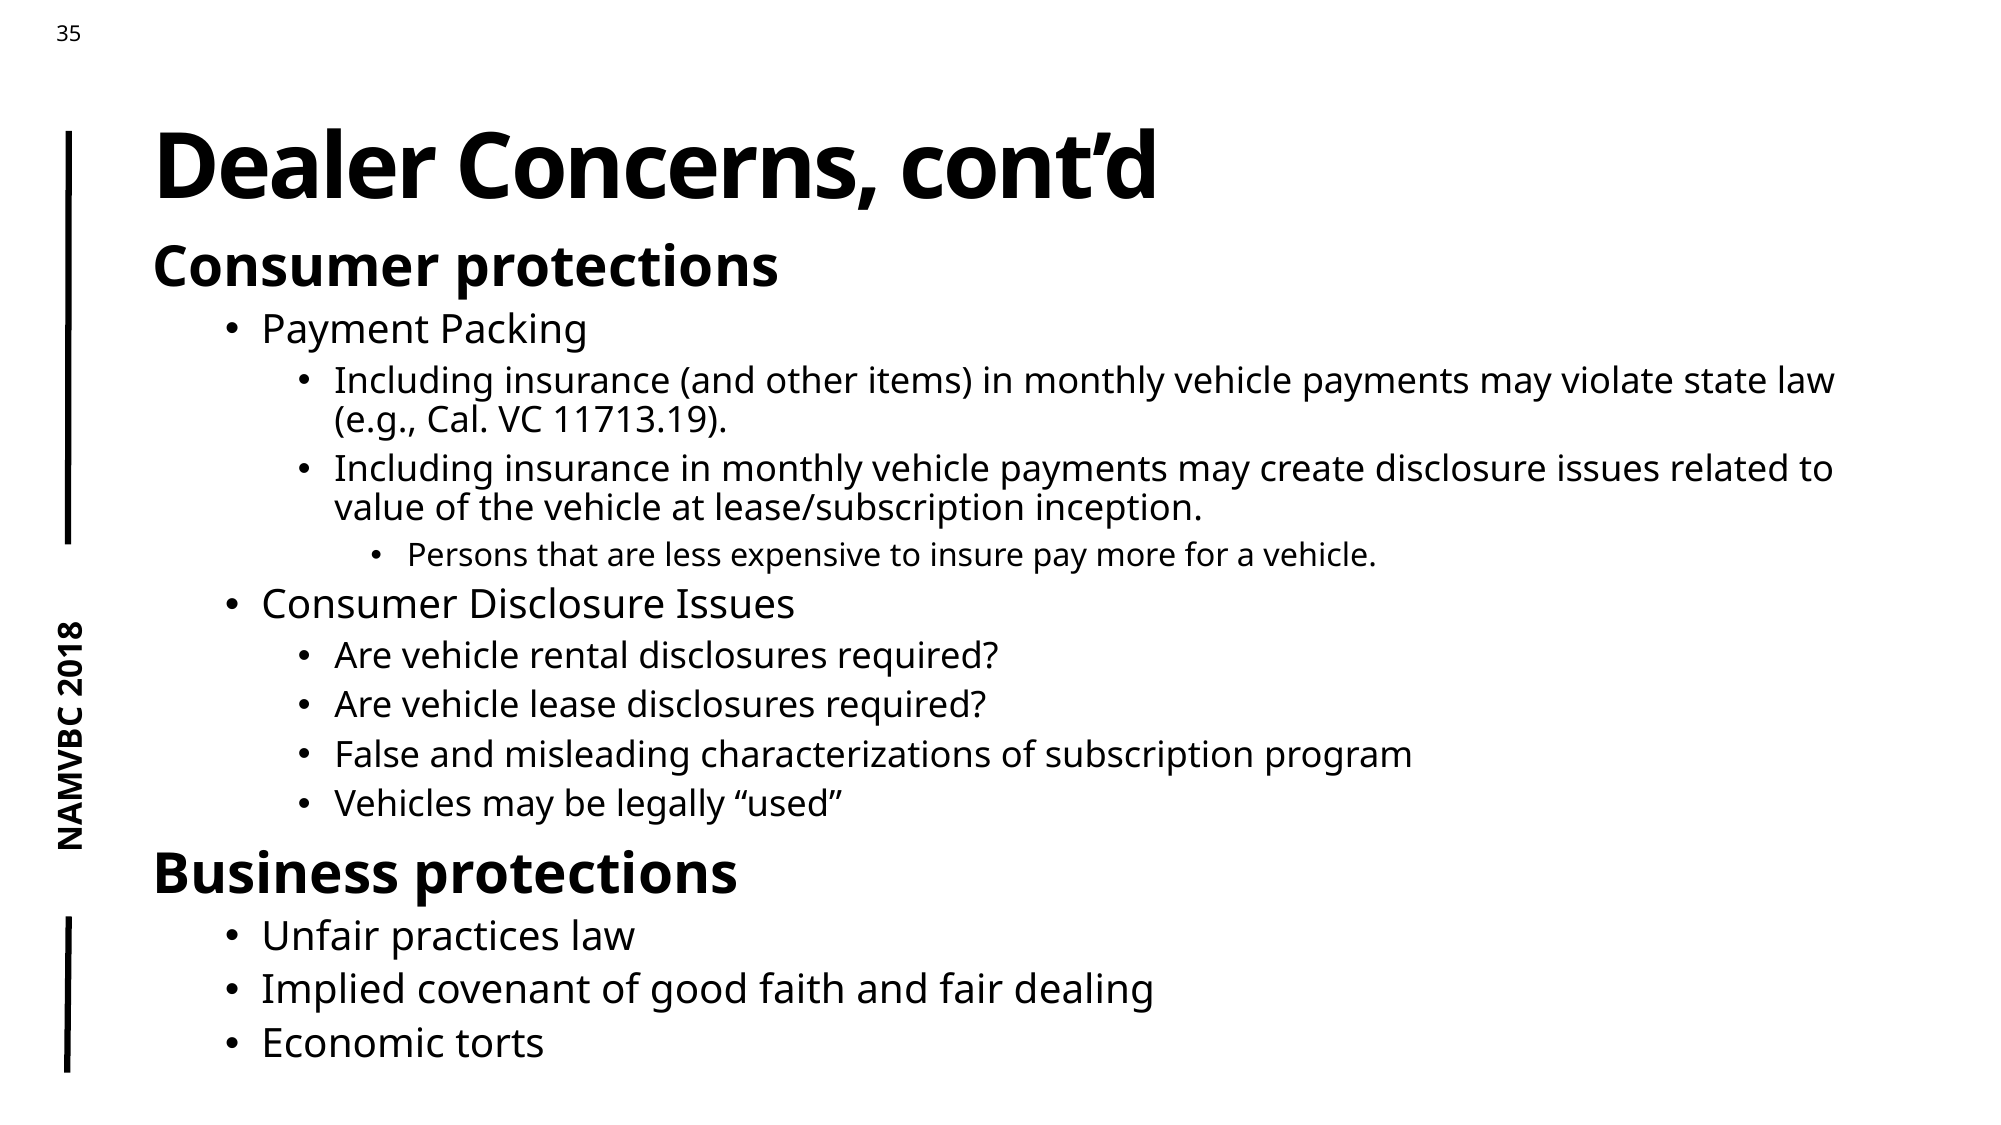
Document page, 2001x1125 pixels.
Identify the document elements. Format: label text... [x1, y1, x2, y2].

list Consumer protections Payment Packing Including insurance (and other items) in monthly vehicle payments may violate state law (e.g., Cal. VC 11713.19). Including insurance in monthly vehicle payments may create disclosure issues related to value of the vehicle at lease/subscription inception. Persons that are less expensive to insure pay more for a vehicle. Consumer Disclosure Issues Are vehicle rental disclosures required? Are vehicle lease disclosures required? False and misleading characterizations of subscription program Vehicles may be legally “used” Business protections Unfair practices law Implied covenant of good faith and fair dealing Economic torts [137, 229, 1863, 1076]
title Dealer Concerns, cont’d [137, 59, 1863, 229]
